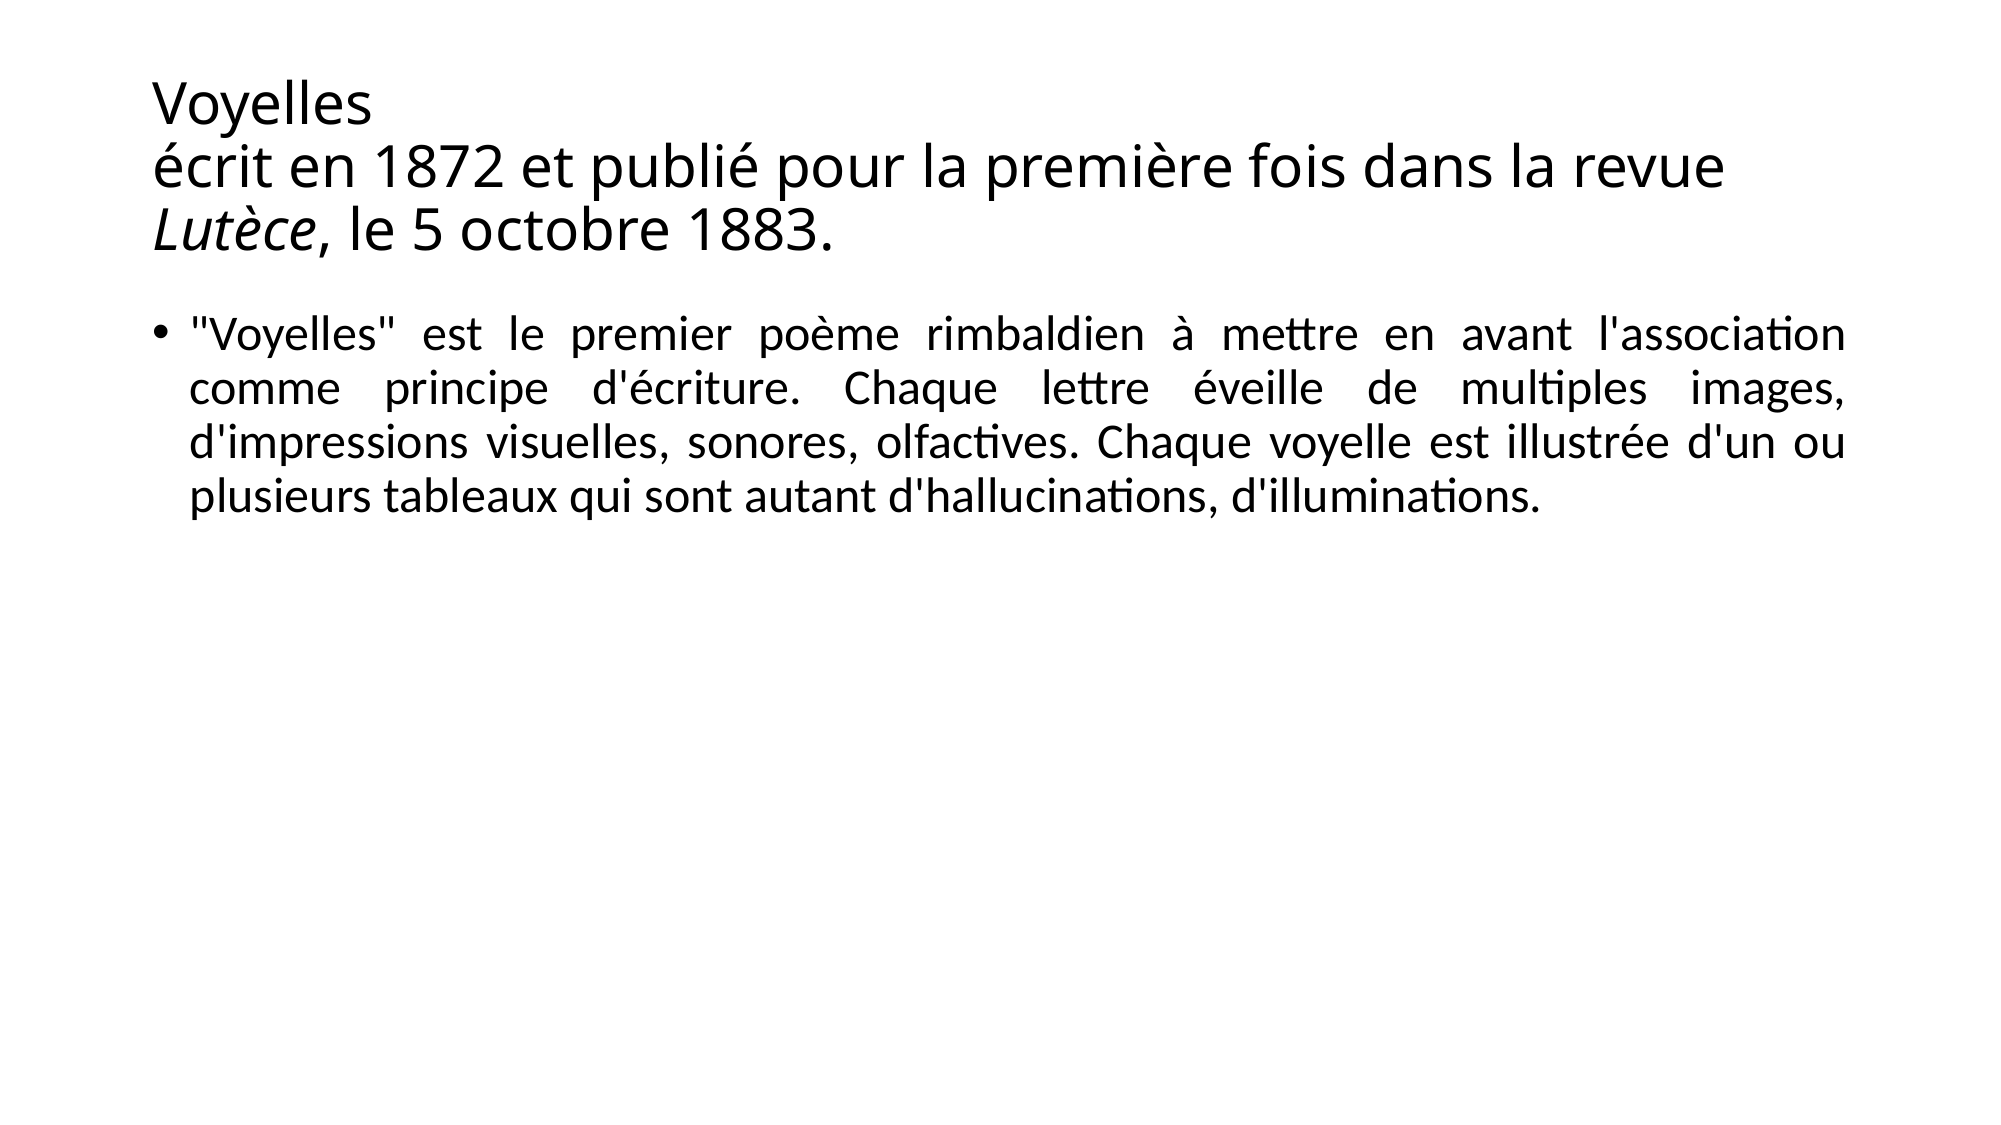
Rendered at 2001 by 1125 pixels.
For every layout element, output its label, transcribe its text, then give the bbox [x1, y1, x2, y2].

title Voyelles écrit en 1872 et publié pour la première fois dans la revue Lutèce, le 5 octobre 1883. [137, 59, 1863, 278]
list "Voyelles" est le premier poème rimbaldien à mettre en avant l'association comme principe d'écriture. Chaque lettre éveille de multiples images, d'impressions visuelles, sonores, olfactives. Chaque voyelle est illustrée d'un ou plusieurs tableaux qui sont autant d'hallucinations, d'illuminations. [137, 299, 1863, 1014]
